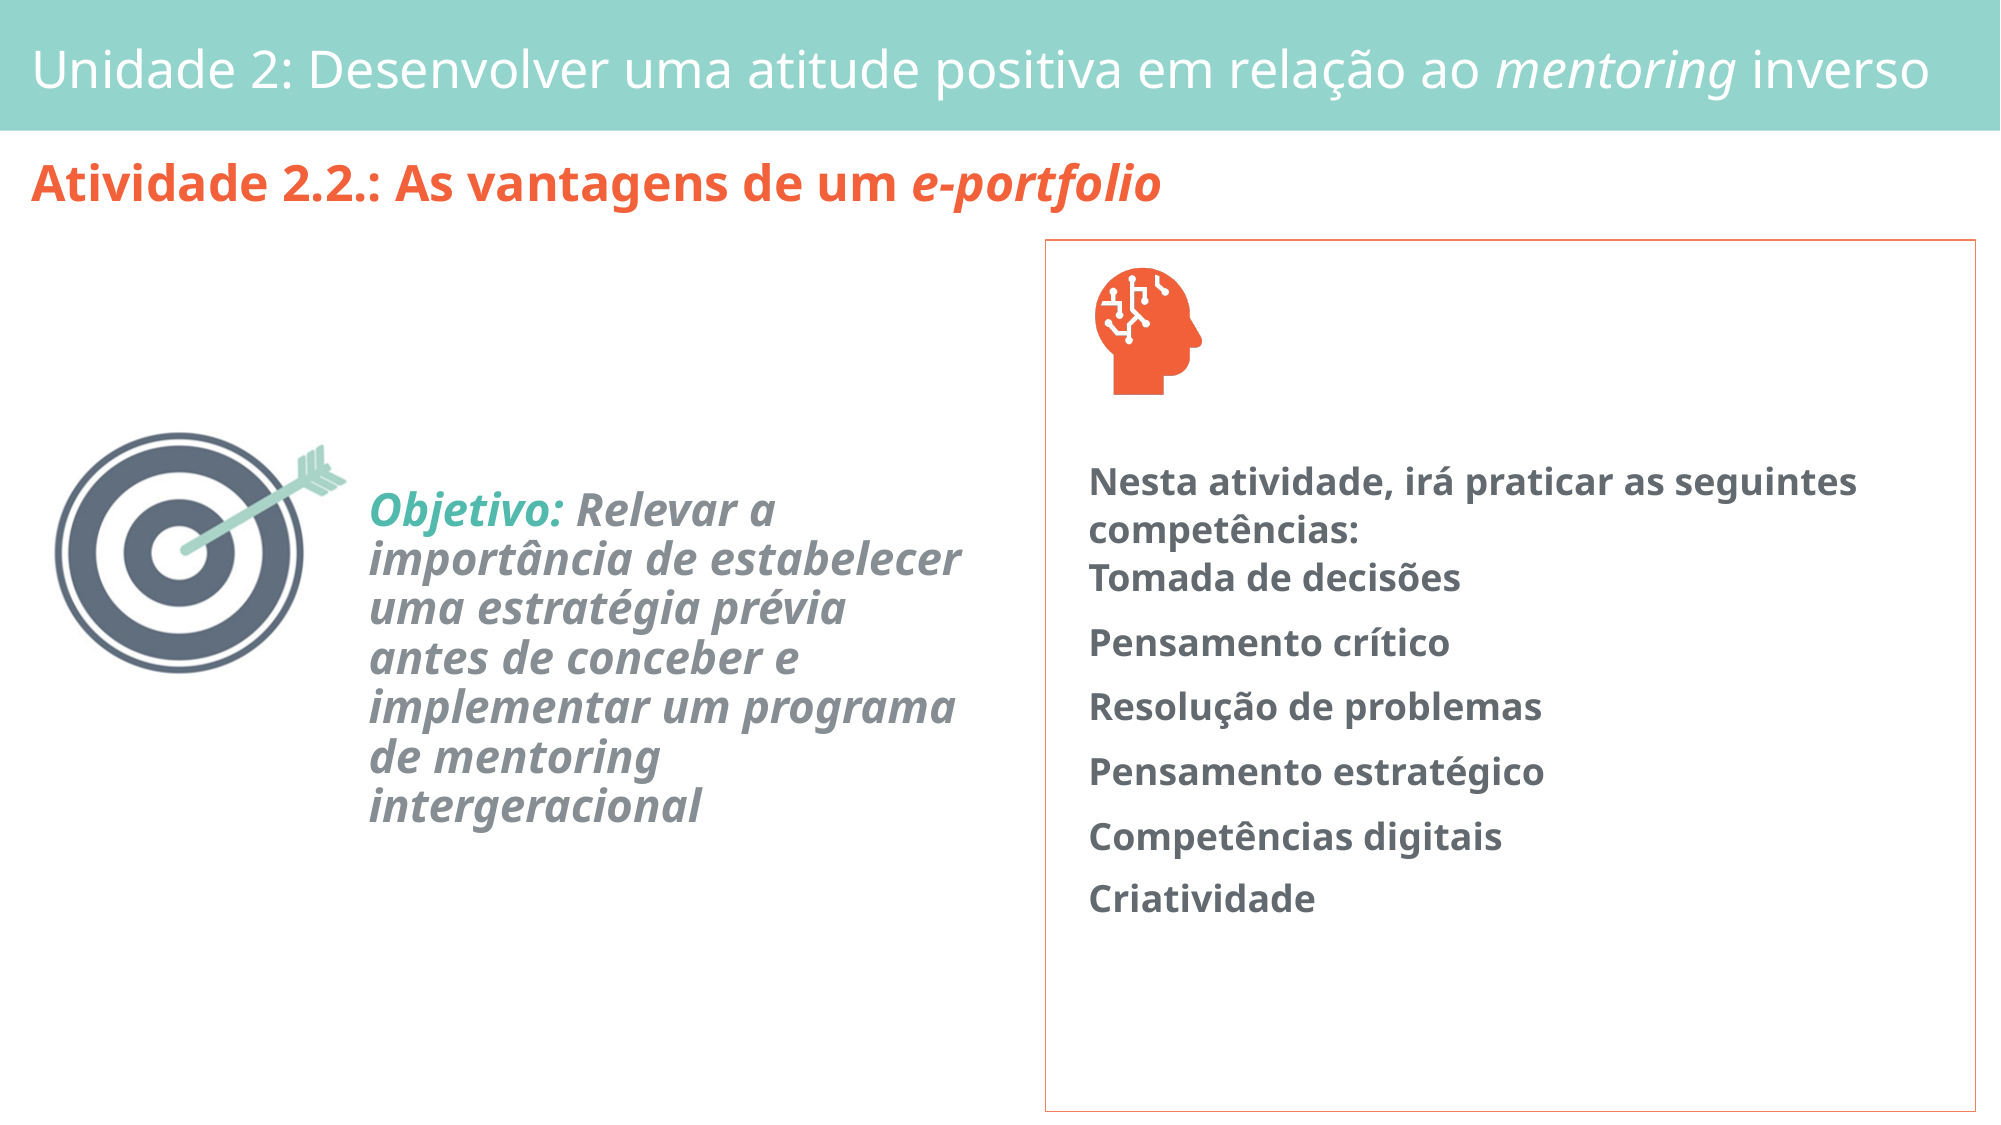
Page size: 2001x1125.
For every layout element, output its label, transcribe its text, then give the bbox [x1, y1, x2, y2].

picture [24, 405, 360, 702]
list Atividade 2.2.: As vantagens de um e-portfolio [16, 140, 1976, 231]
list [1045, 239, 1976, 1112]
title Unidade 2: Desenvolver uma atitude positiva em relação ao mentoring inverso [16, 13, 1976, 131]
picture [1073, 255, 1224, 407]
list Objetivo: Relevar a importância de estabelecer uma estratégia prévia antes de conceber e implementar um programa de mentoring intergeracional [16, 239, 986, 1112]
text_box Nesta atividade, irá praticar as seguintes competências: Tomada de decisões Pensamento crítico Resolução de problemas Pensamento estratégico Competências digitais Criatividade [1073, 446, 1960, 927]
